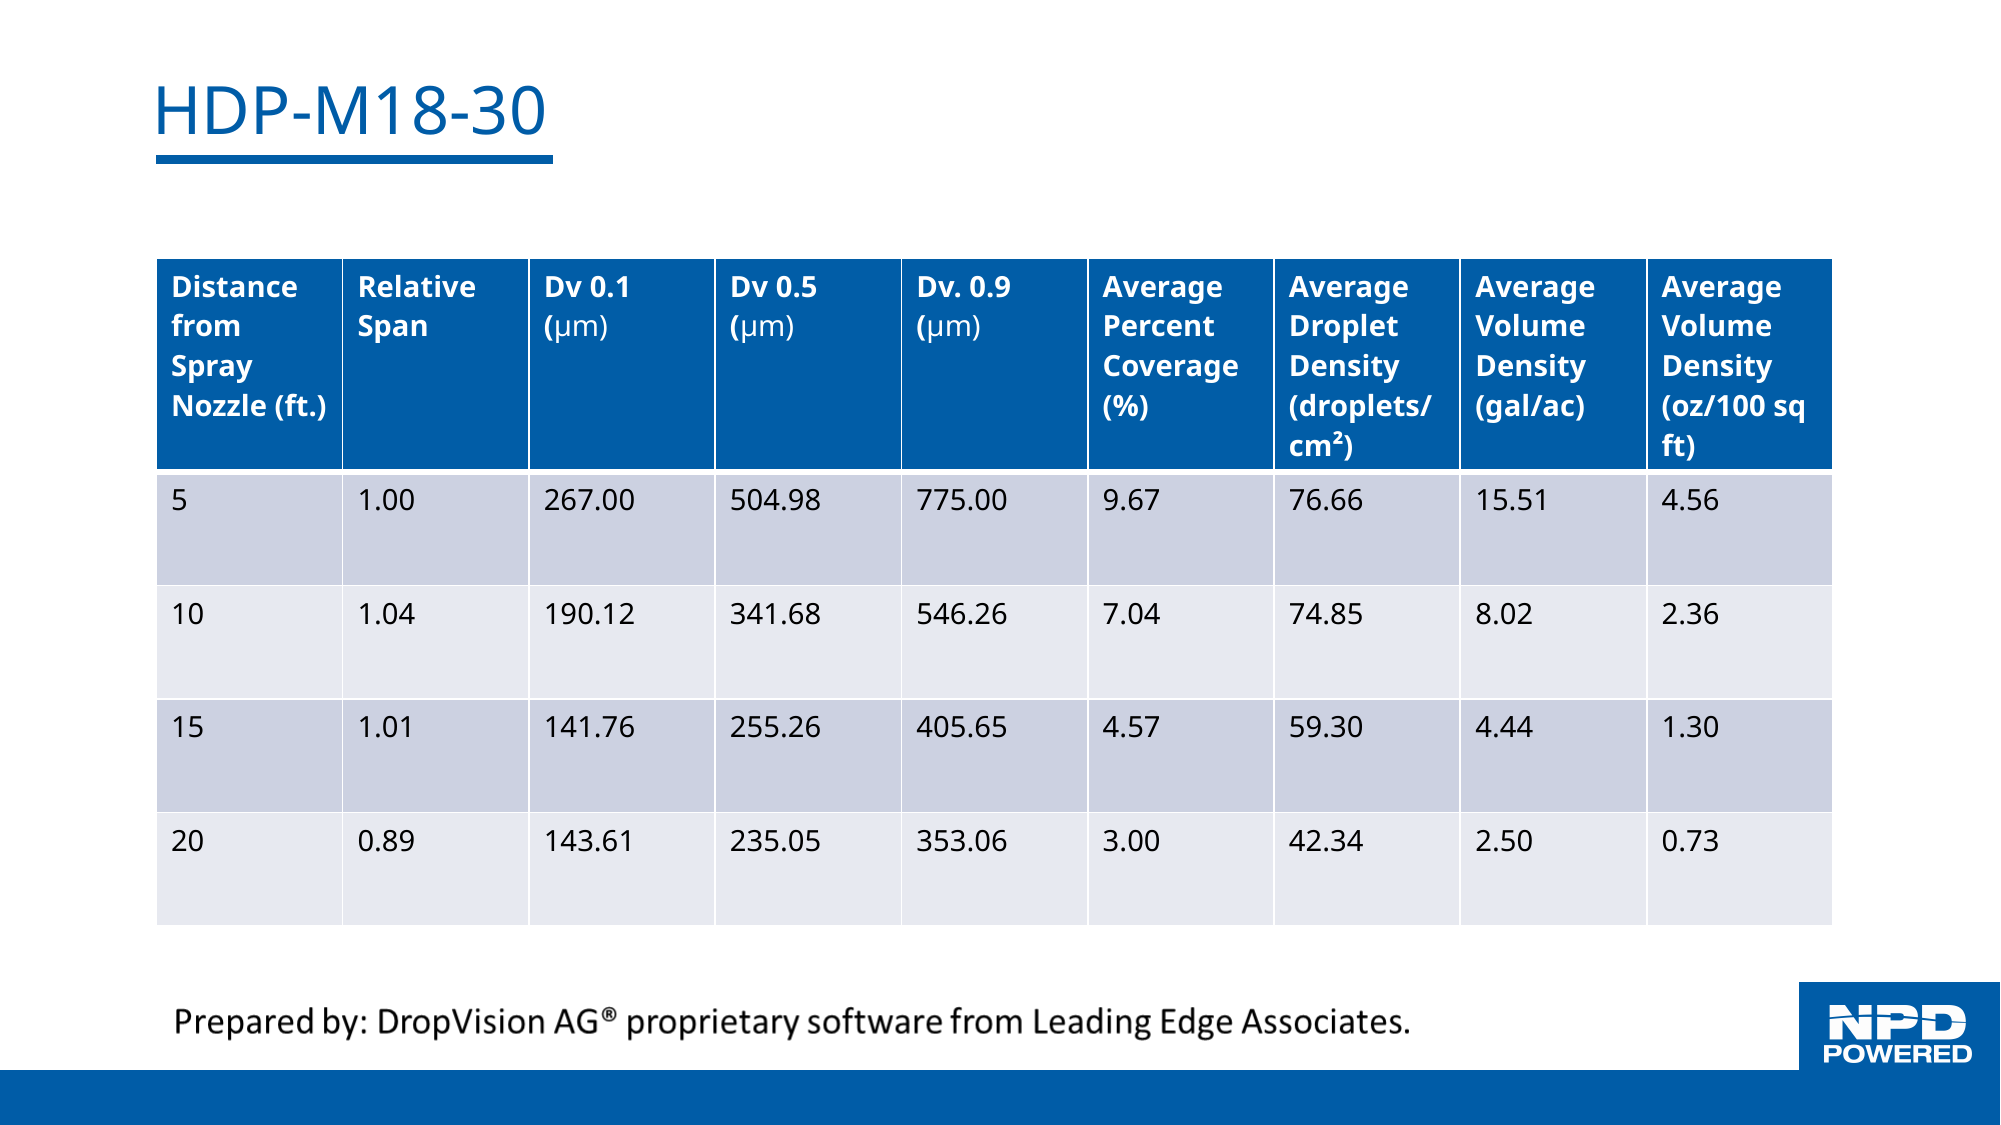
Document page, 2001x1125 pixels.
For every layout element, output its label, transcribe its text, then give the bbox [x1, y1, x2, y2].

table_cell 4.56 [1648, 475, 1832, 585]
table_cell 8.02 [1461, 586, 1646, 698]
table_cell 190.12 [530, 586, 714, 698]
table_cell 5 [157, 475, 342, 585]
table_cell 20 [157, 813, 342, 925]
table_header Dv 0.5 (µm) [716, 259, 901, 469]
table_cell 235.05 [716, 813, 901, 925]
text_box HDP-M18-30 [137, 69, 1928, 160]
table_header Average Volume Density (gal/ac) [1461, 259, 1646, 469]
picture [1824, 1005, 1972, 1063]
table_header Average Droplet Density (droplets/cm²) [1275, 259, 1459, 469]
table_cell 1.00 [343, 475, 528, 585]
text_box [0, 1070, 2000, 1125]
table_cell 9.67 [1089, 475, 1273, 585]
table_cell 4.57 [1089, 700, 1273, 812]
table_cell 3.00 [1089, 813, 1273, 925]
table_cell 1.30 [1648, 700, 1832, 812]
table_header Average Percent Coverage (%) [1089, 259, 1273, 469]
table_cell 15 [157, 700, 342, 812]
table_cell 405.65 [902, 700, 1087, 812]
table_cell 0.73 [1648, 813, 1832, 925]
table_cell 76.66 [1275, 475, 1459, 585]
table_cell 7.04 [1089, 586, 1273, 698]
table_cell 143.61 [530, 813, 714, 925]
table_cell 74.85 [1275, 586, 1459, 698]
text_box [1799, 982, 2000, 1105]
table_cell 341.68 [716, 586, 901, 698]
table_cell 2.36 [1648, 586, 1832, 698]
table_cell 42.34 [1275, 813, 1459, 925]
table_header Distance from Spray Nozzle (ft.) [157, 259, 342, 469]
table_cell 1.01 [343, 700, 528, 812]
table_cell 267.00 [530, 475, 714, 585]
table_cell 353.06 [902, 813, 1087, 925]
table_cell 0.89 [343, 813, 528, 925]
table_header Relative Span [343, 259, 528, 469]
table_cell 255.26 [716, 700, 901, 812]
table_cell 2.50 [1461, 813, 1646, 925]
picture [150, 985, 1493, 1067]
table_cell 504.98 [716, 475, 901, 585]
table_cell 141.76 [530, 700, 714, 812]
table_header Dv. 0.9 (µm) [902, 259, 1087, 469]
table_cell 15.51 [1461, 475, 1646, 585]
table_header Average Volume Density (oz/100 sq ft) [1648, 259, 1832, 469]
table_cell 775.00 [902, 475, 1087, 585]
table_header Dv 0.1 (µm) [530, 259, 714, 469]
table_cell 59.30 [1275, 700, 1459, 812]
table_cell 1.04 [343, 586, 528, 698]
table_cell 10 [157, 586, 342, 698]
table_cell 546.26 [902, 586, 1087, 698]
table_cell 4.44 [1461, 700, 1646, 812]
